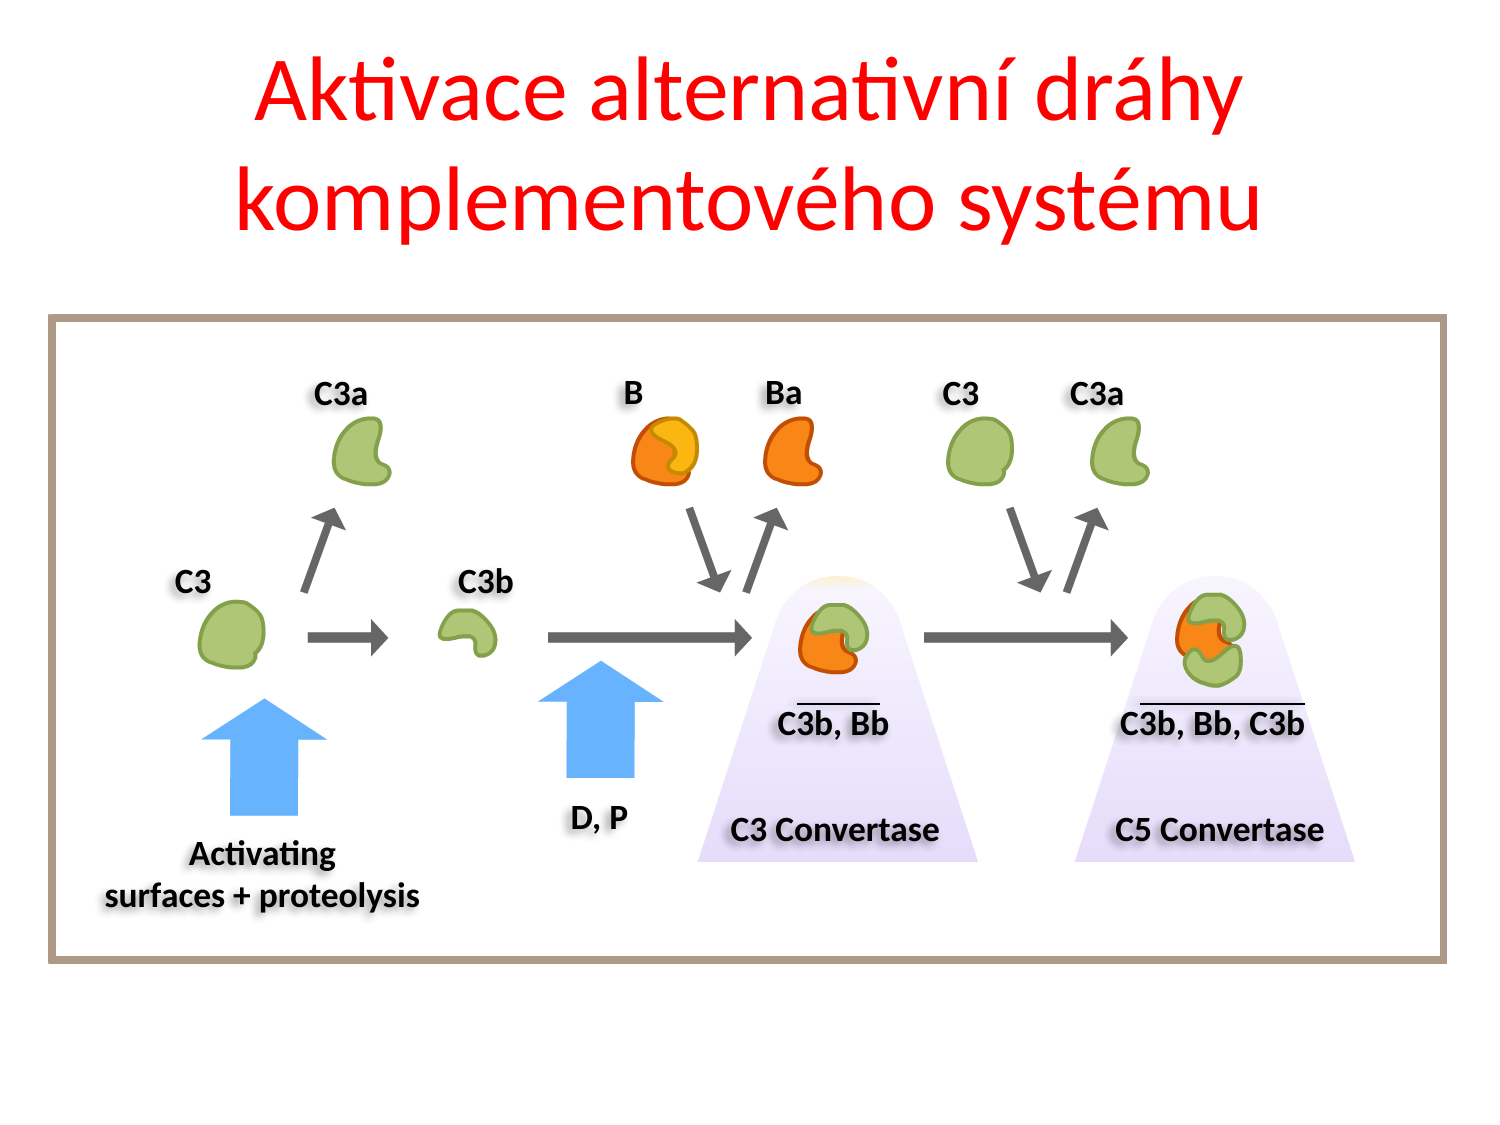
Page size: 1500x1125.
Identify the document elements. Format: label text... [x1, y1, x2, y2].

title Aktivace alternativní dráhy komplementového systému [75, 45, 1425, 233]
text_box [47, 314, 1448, 964]
